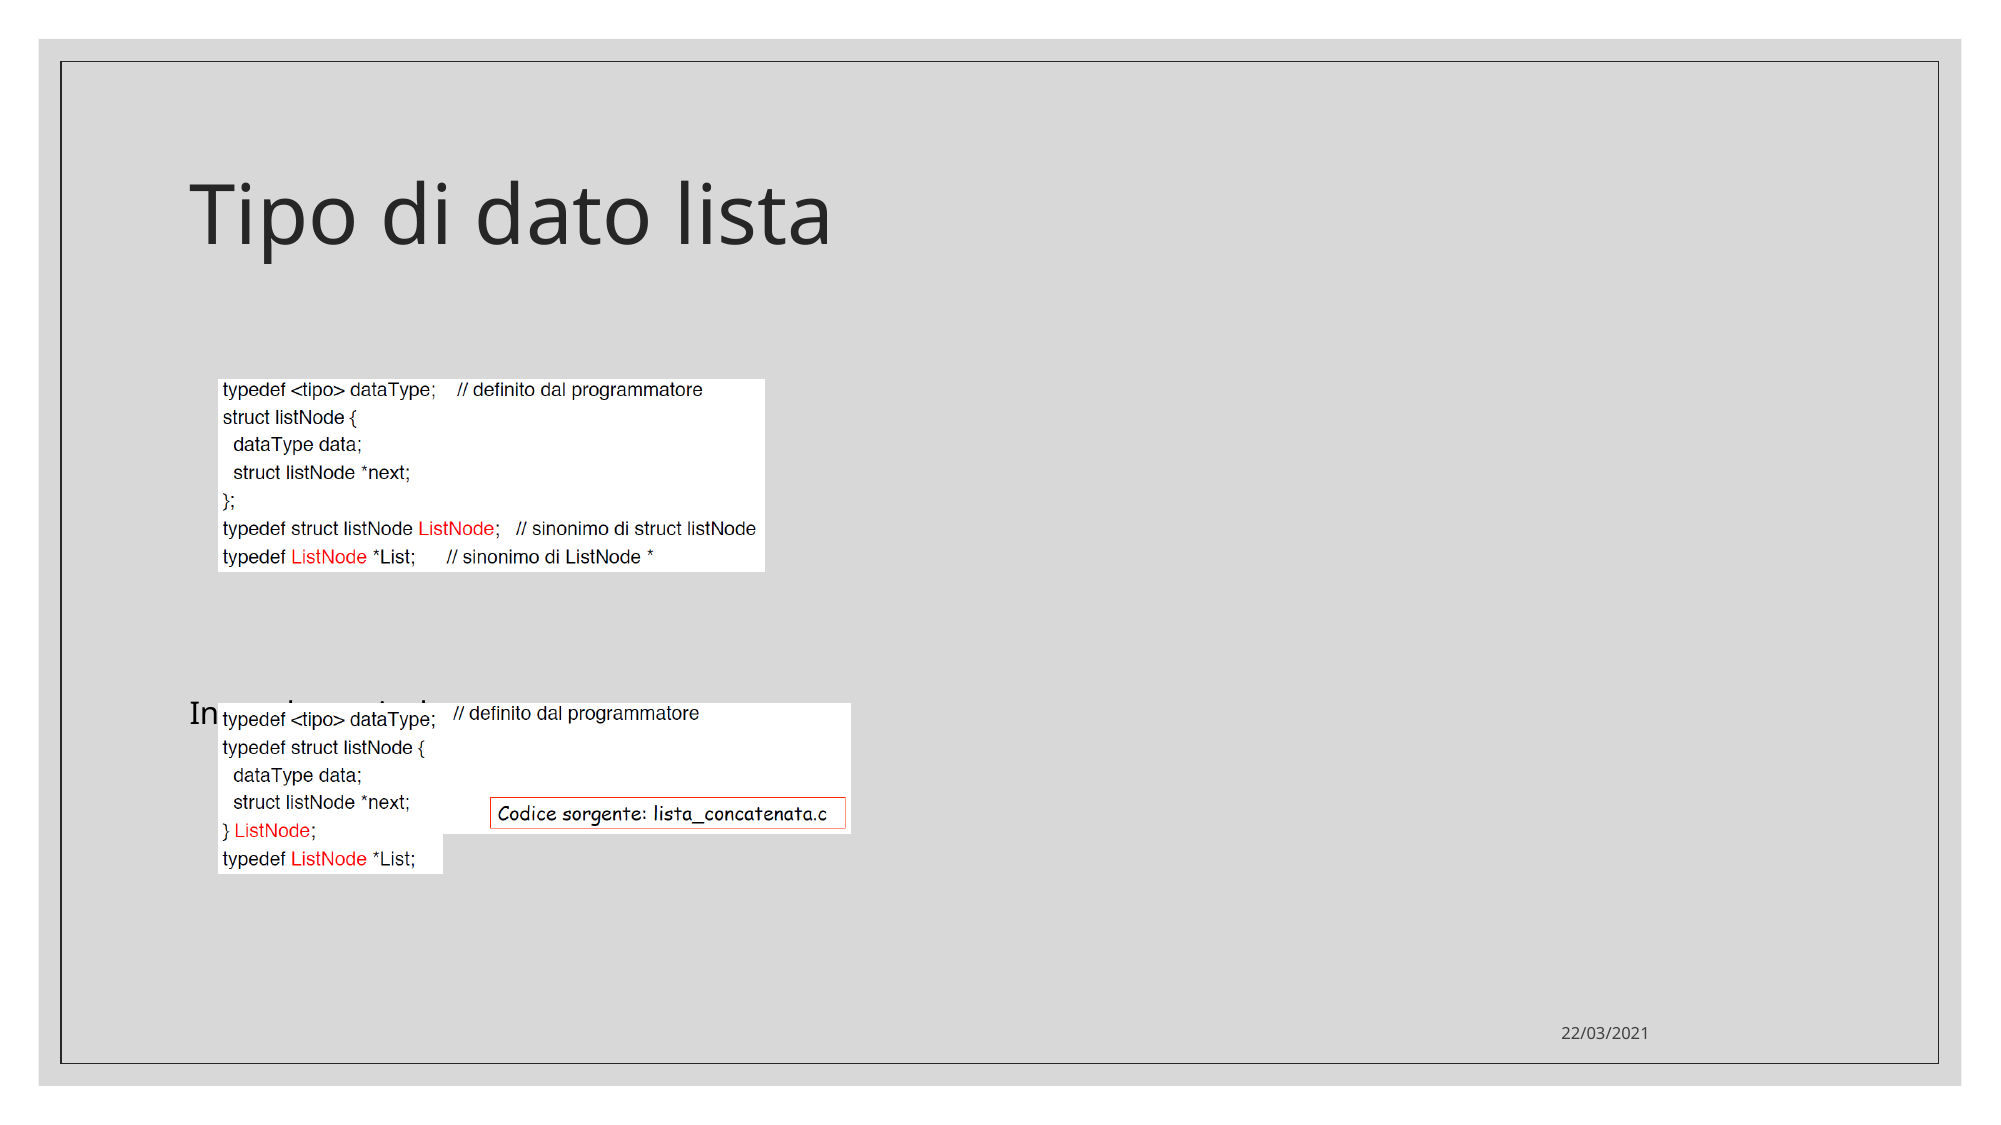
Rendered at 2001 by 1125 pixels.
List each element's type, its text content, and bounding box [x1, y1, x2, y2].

text_box 22/03/2021 [1190, 989, 1665, 1050]
text_box In modo equivalente [174, 345, 1825, 977]
text_box Tipo di dato lista [174, 105, 1825, 331]
picture [217, 379, 766, 572]
picture [217, 703, 851, 874]
